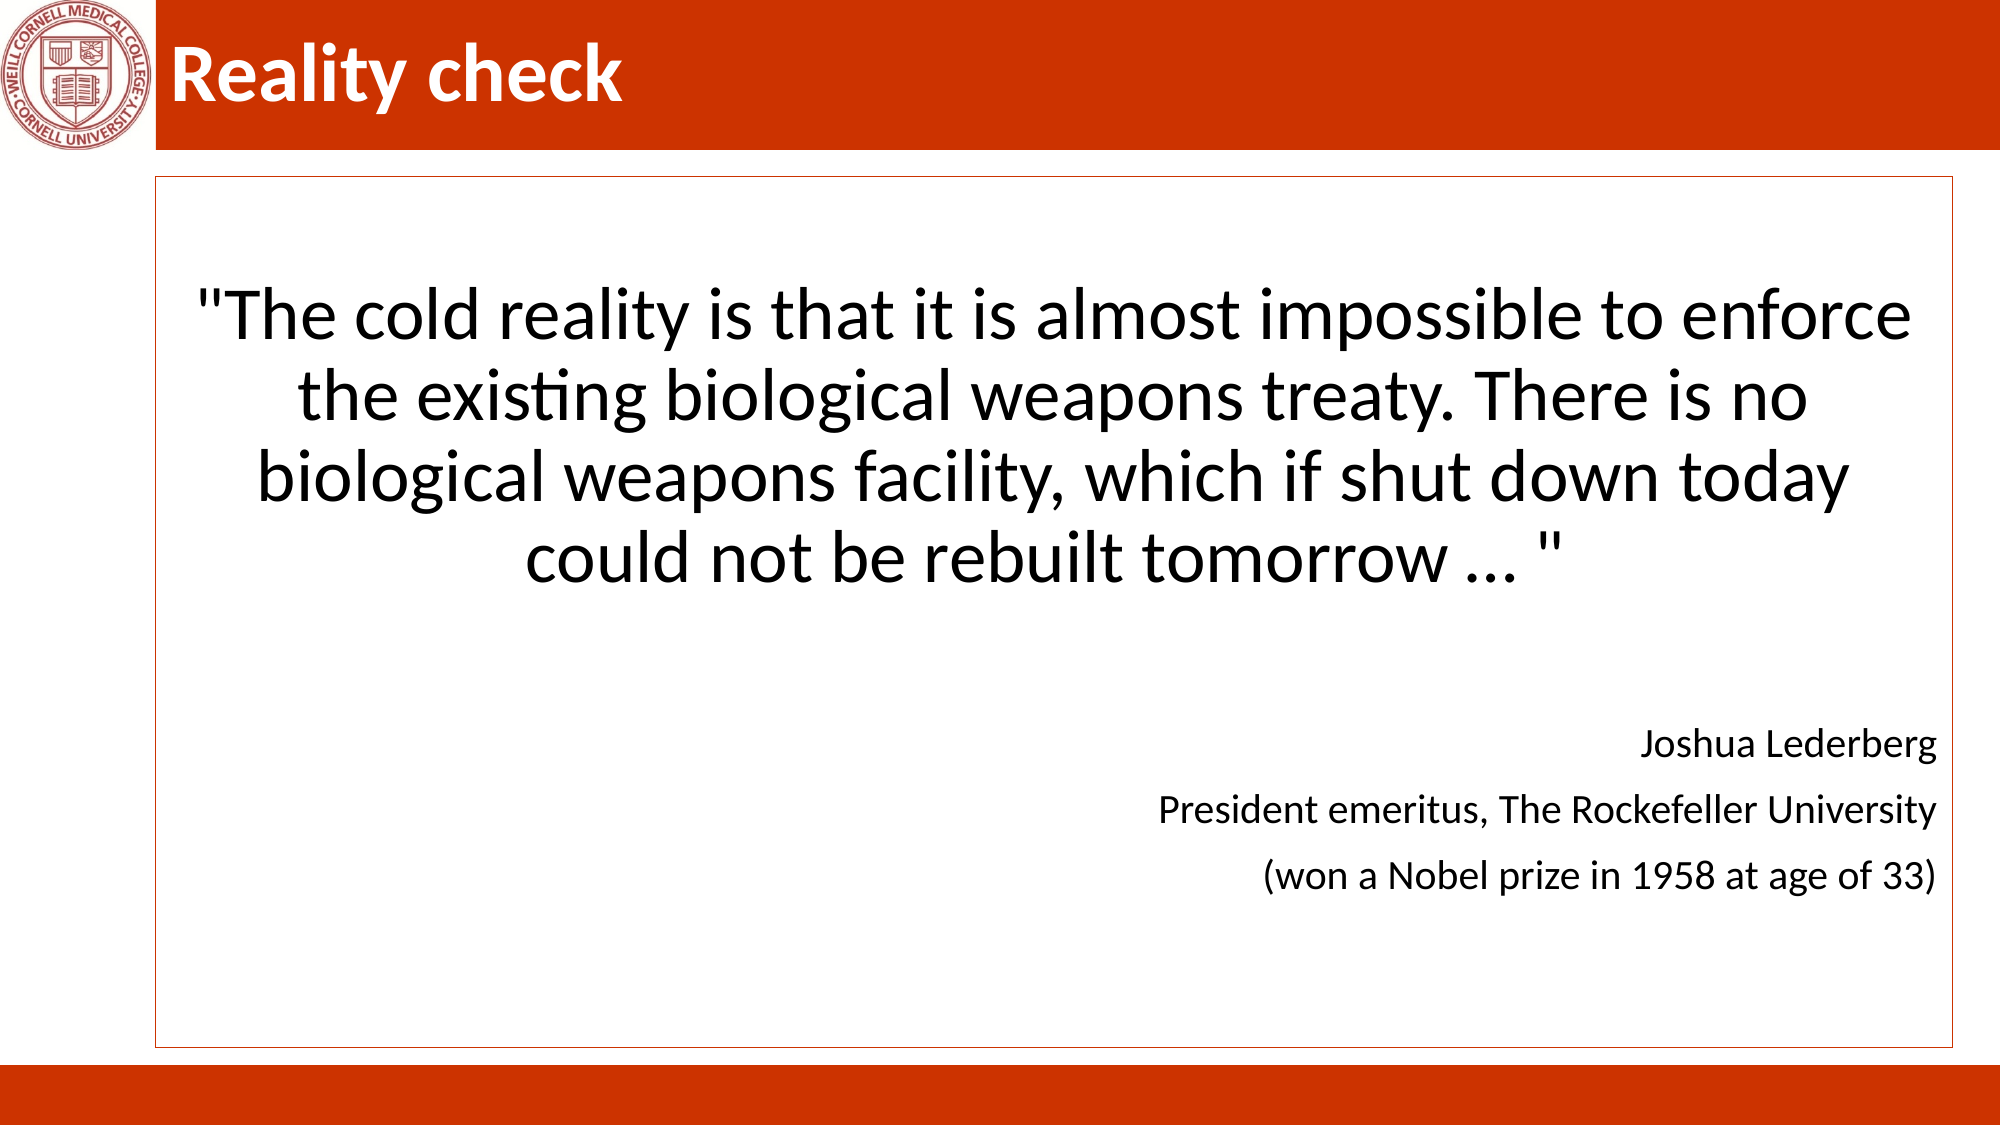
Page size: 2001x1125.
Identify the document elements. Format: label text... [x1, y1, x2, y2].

list "The cold reality is that it is almost impossible to enforce the existing biological weapons treaty. There is no biological weapons facility, which if shut down today could not be rebuilt tomorrow … " Joshua Lederberg President emeritus, The Rockefeller University (won a Nobel prize in 1958 at age of 33) [155, 176, 1953, 1048]
picture [0, 0, 155, 150]
title Reality check [155, 0, 2000, 150]
